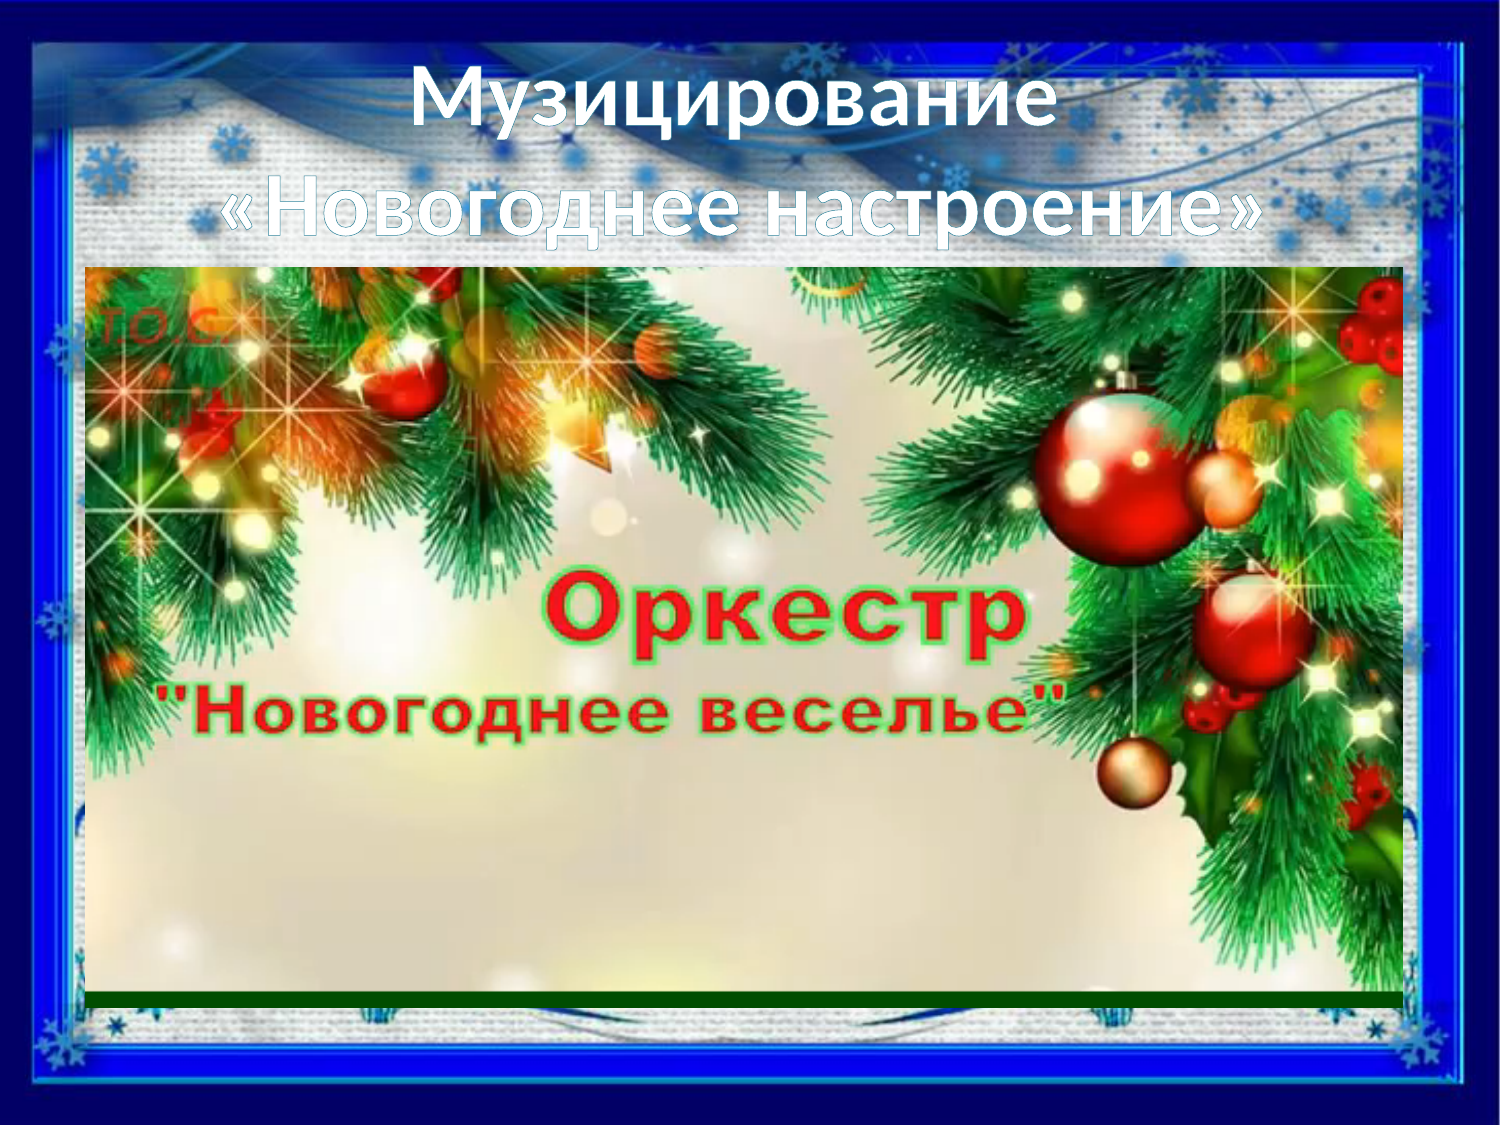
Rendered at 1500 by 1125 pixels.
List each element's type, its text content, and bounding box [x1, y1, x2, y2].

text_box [84, 266, 1404, 1009]
text_box Музицирование «Новогоднее настроение» [117, 26, 1372, 261]
picture [0, 0, 1500, 1125]
